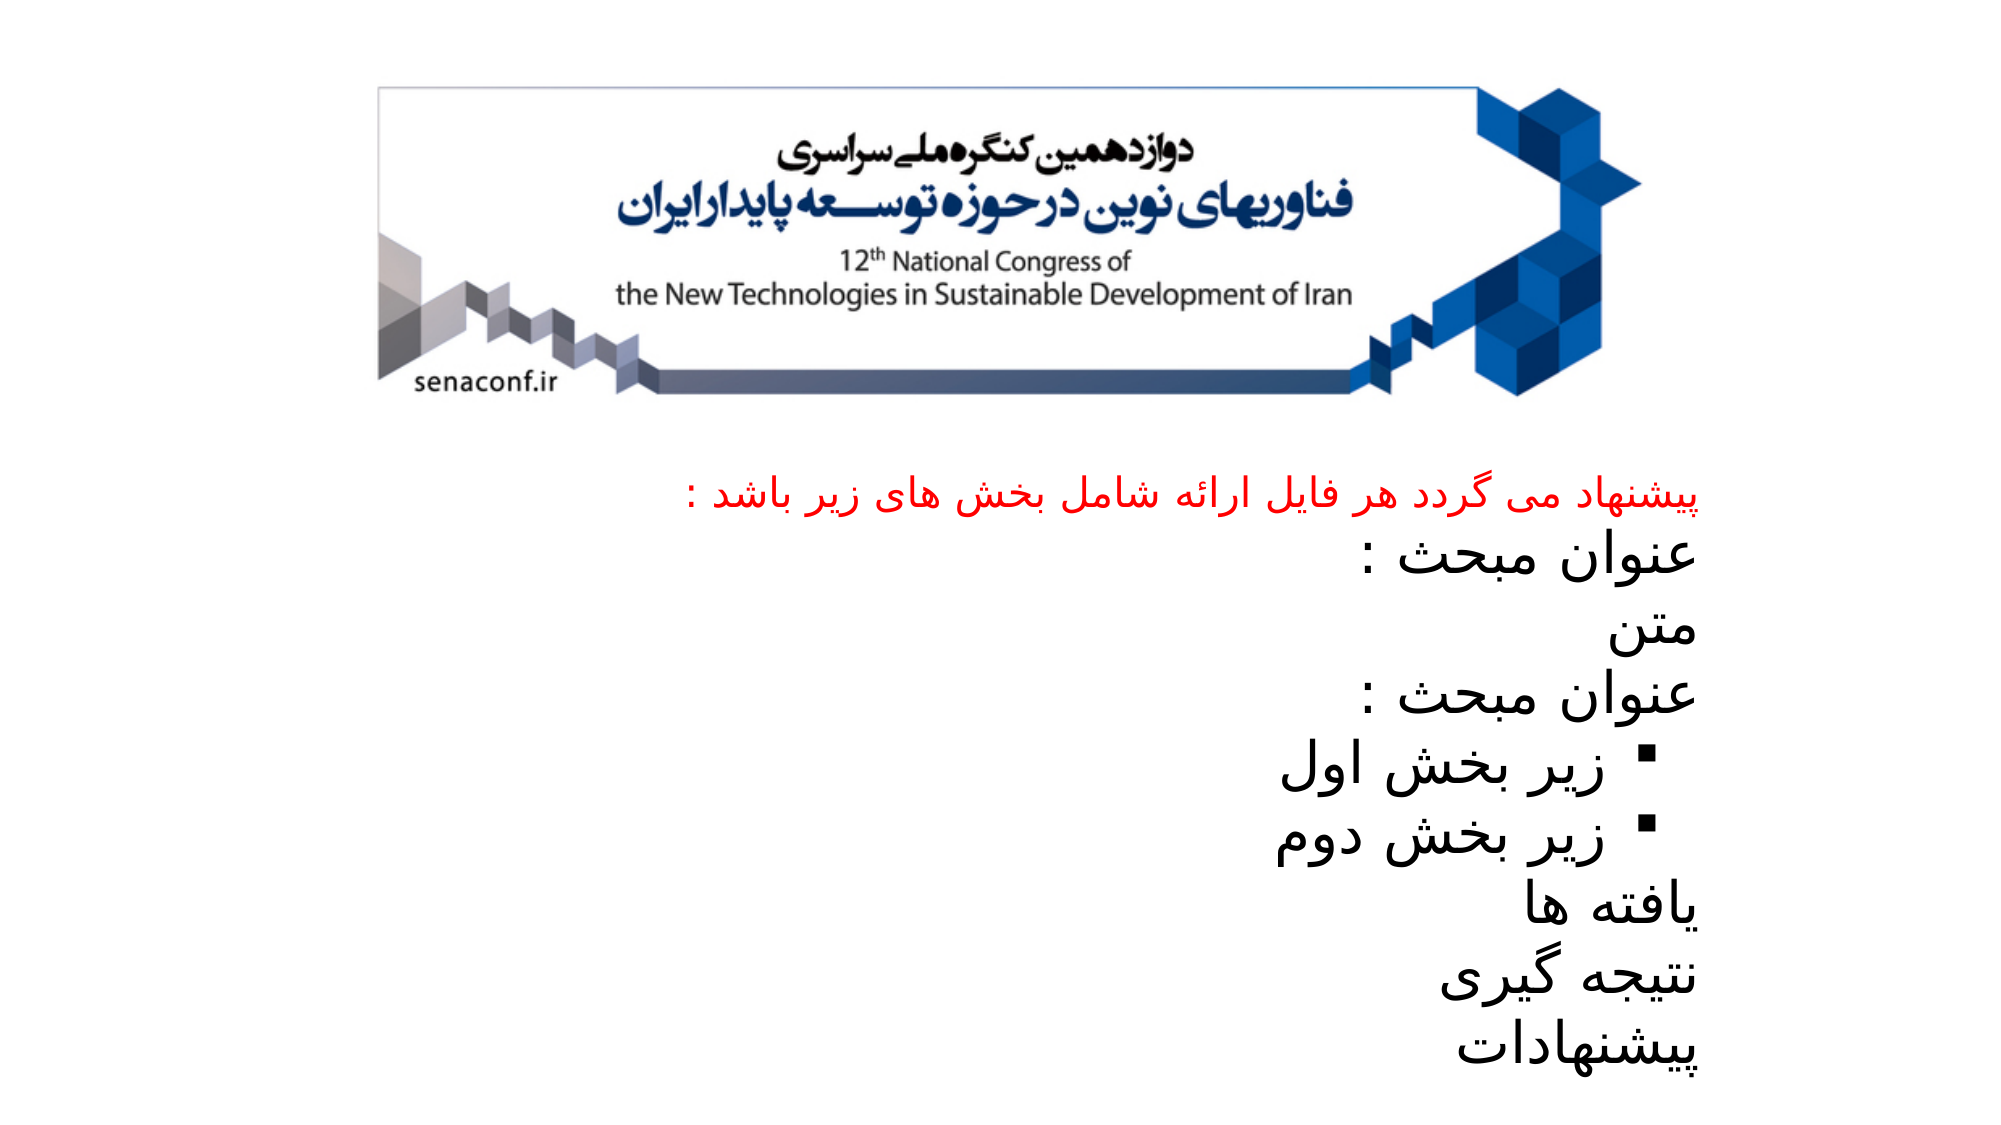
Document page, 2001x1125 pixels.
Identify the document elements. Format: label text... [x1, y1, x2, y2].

picture [40, 0, 1979, 437]
text_box پیشنهاد می گردد هر فایل ارائه شامل بخش های زیر باشد : عنوان مبحث : متن عنوان مبحث : زیر بخش اول زیر بخش دوم یافته ها نتیجه گیری پیشنهادات [265, 457, 1715, 1125]
